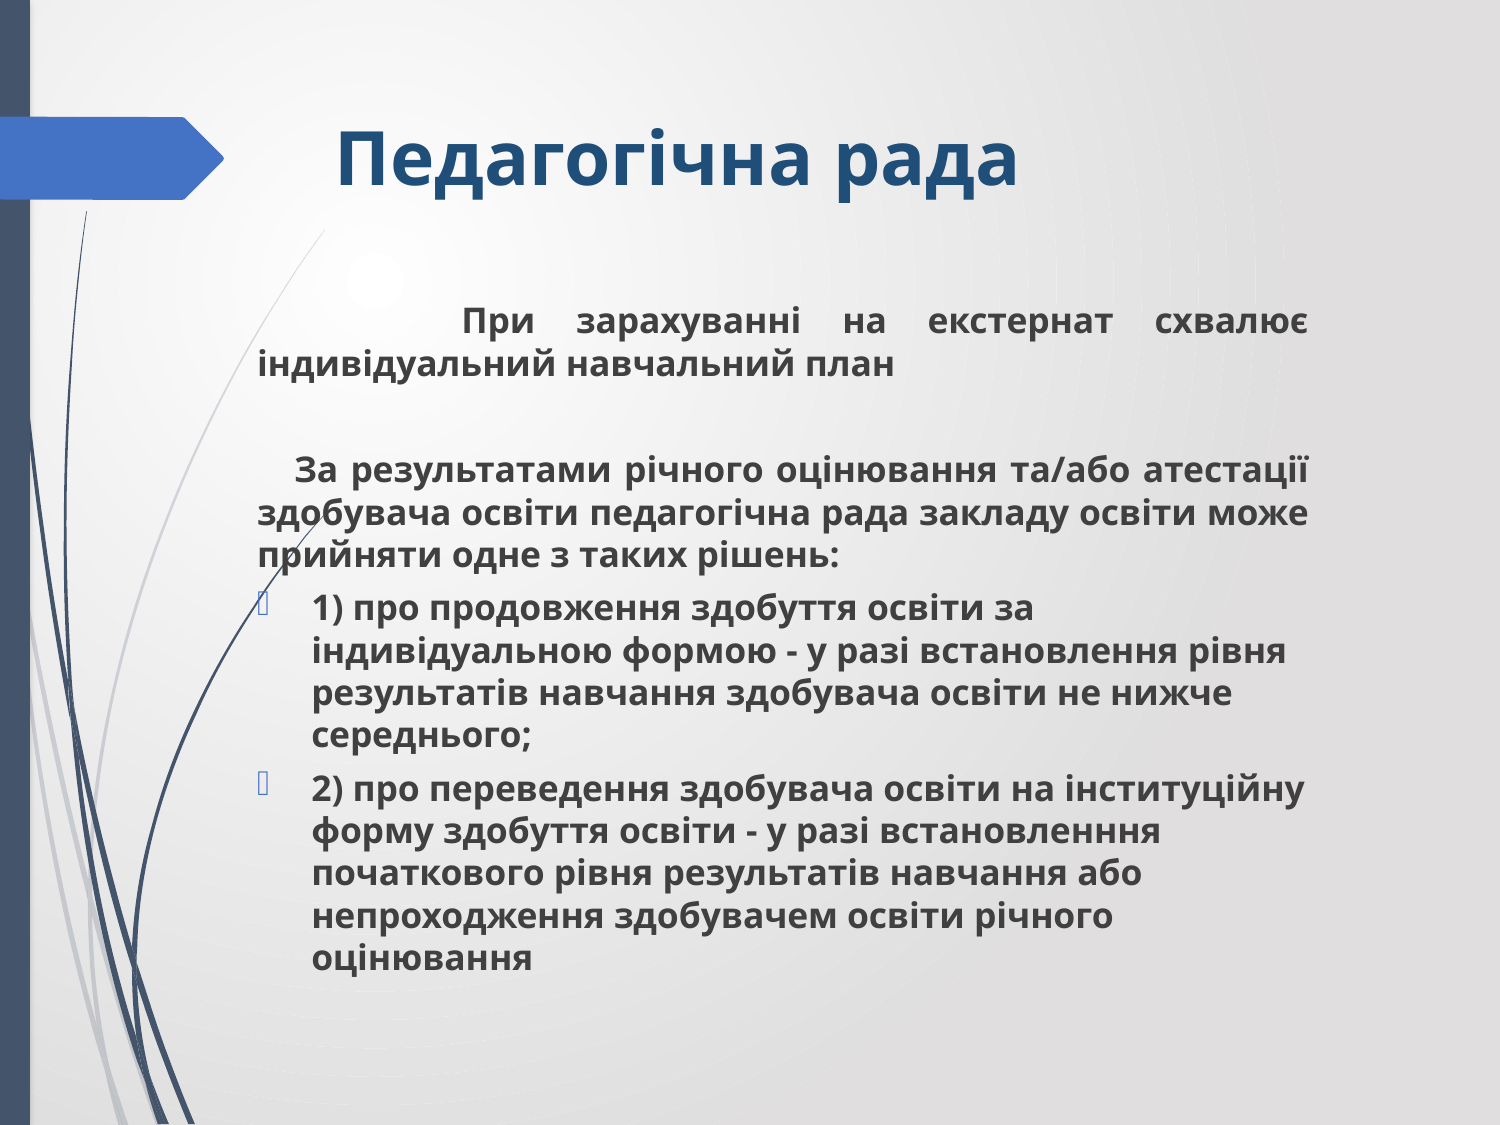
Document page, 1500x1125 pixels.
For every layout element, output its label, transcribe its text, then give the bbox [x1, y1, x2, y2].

list При зарахуванні на екстернат схвалює індивідуальний навчальний план За результатами річного оцінювання та/або атестації здобувача освіти педагогічна рада закладу освіти може прийняти одне з таких рішень: 1) про продовження здобуття освіти за індивідуальною формою - у разі встановлення рівня результатів навчання здобувача освіти не нижче середнього; 2) про переведення здобувача освіти на інституційну форму здобуття освіти - у разі встановленння початкового рівня результатів навчання або непроходження здобувачем освіти річного оцінювання [242, 290, 1324, 988]
title Педагогічна рада [319, 102, 1400, 313]
